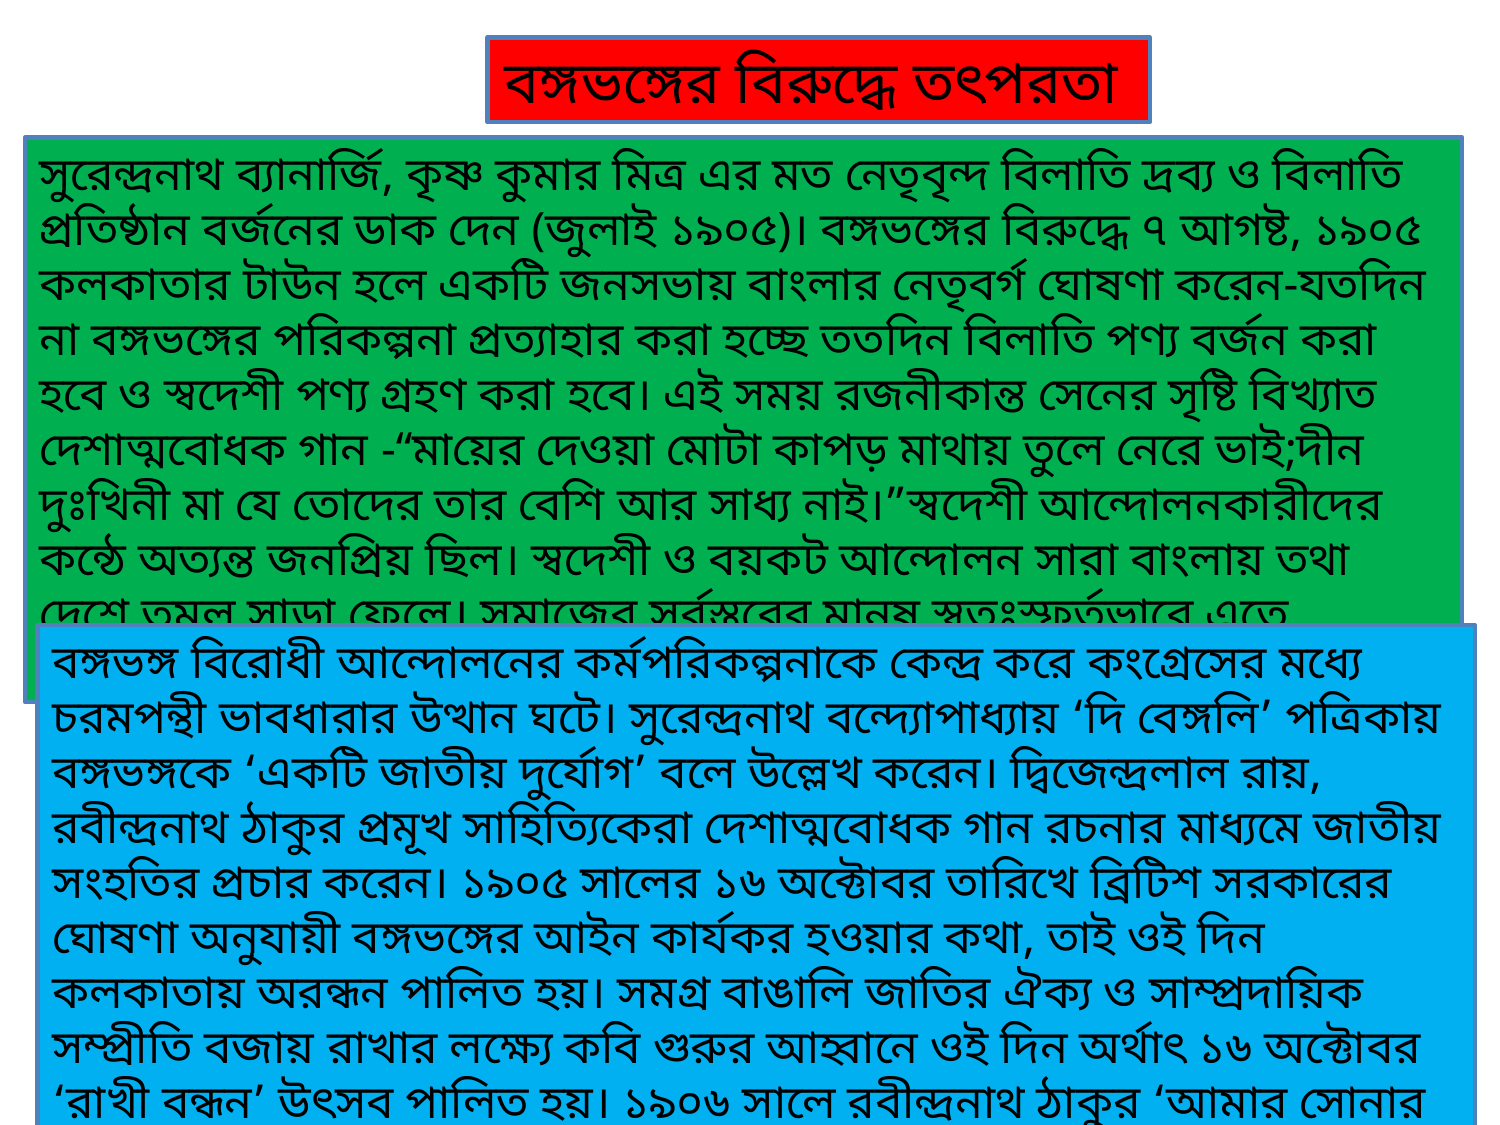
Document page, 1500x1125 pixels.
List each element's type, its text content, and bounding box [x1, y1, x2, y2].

text_box সুরেন্দ্রনাথ ব্যানার্জি, কৃষ্ণ কুমার মিত্র এর মত নেতৃবৃন্দ বিলাতি দ্রব্য ও বিলাতি প্রতিষ্ঠান বর্জনের ডাক দেন (জুলাই ১৯০৫)। বঙ্গভঙ্গের বিরুদ্ধে ৭ আগষ্ট, ১৯০৫ কলকাতার টাউন হলে একটি জনসভায় বাংলার নেতৃবর্গ ঘোষণা করেন-যতদিন না বঙ্গভঙ্গের পরিকল্পনা প্রত্যাহার করা হচ্ছে ততদিন বিলাতি পণ্য বর্জন করা হবে ও স্বদেশী পণ্য গ্রহণ করা হবে। এই সময় রজনীকান্ত সেনের সৃষ্টি বিখ্যাত দেশাত্মবোধক গান -“মায়ের দেওয়া মোটা কাপড় মাথায় তুলে নেরে ভাই;দীন দুঃখিনী মা যে তোদের তার বেশি আর সাধ্য নাই।”স্বদেশী আন্দোলনকারীদের কন্ঠে অত্যন্ত জনপ্রিয় ছিল। স্বদেশী ও বয়কট আন্দোলন সারা বাংলায় তথা দেশে তুমুল সাড়া ফেলে। সমাজের সর্বস্তরের মানুষ স্বতঃস্ফূর্তভাবে এতে অংশগ্রহণ করেন। [23, 135, 1464, 704]
text_box বঙ্গভঙ্গের বিরুদ্ধে তৎপরতা [485, 35, 1152, 124]
text_box বঙ্গভঙ্গ বিরোধী আন্দোলনের কর্মপরিকল্পনাকে কেন্দ্র করে কংগ্রেসের মধ্যে চরমপন্থী ভাবধারার উত্থান ঘটে। সুরেন্দ্রনাথ বন্দ্যোপাধ্যায় ‘দি বেঙ্গলি’ পত্রিকায় বঙ্গভঙ্গকে ‘একটি জাতীয় দুর্যোগ’ বলে উল্লেখ করেন। দ্বিজেন্দ্রলাল রায়, রবীন্দ্রনাথ ঠাকুর প্রমূখ সাহিত্যিকেরা দেশাত্মবোধক গান রচনার মাধ্যমে জাতীয় সংহতির প্রচার করেন। ১৯০৫ সালের ১৬ অক্টোবর তারিখে ব্রিটিশ সরকারের ঘোষণা অনুযায়ী বঙ্গভঙ্গের আইন কার্যকর হওয়ার কথা, তাই ওই দিন কলকাতায় অরন্ধন পালিত হয়। সমগ্র বাঙালি জাতির ঐক্য ও সাম্প্রদায়িক সম্প্রীতি বজায় রাখার লক্ষ্যে কবি গুরুর আহ্বানে ওই দিন অর্থাৎ ১৬ অক্টোবর ‘রাখী বন্ধন’ উৎসব পালিত হয়। ১৯০৬ সালে রবীন্দ্রনাথ ঠাকুর ‘আমার সোনার বাংলা’ গানটি রচনা করেন, যেটি পরবর্তীতে ১৯৭২ সালে স্বাধীন বাংলাদেশের জাতীয় সংগীত হিসেবে গৃহীত হয়। [35, 623, 1477, 1125]
